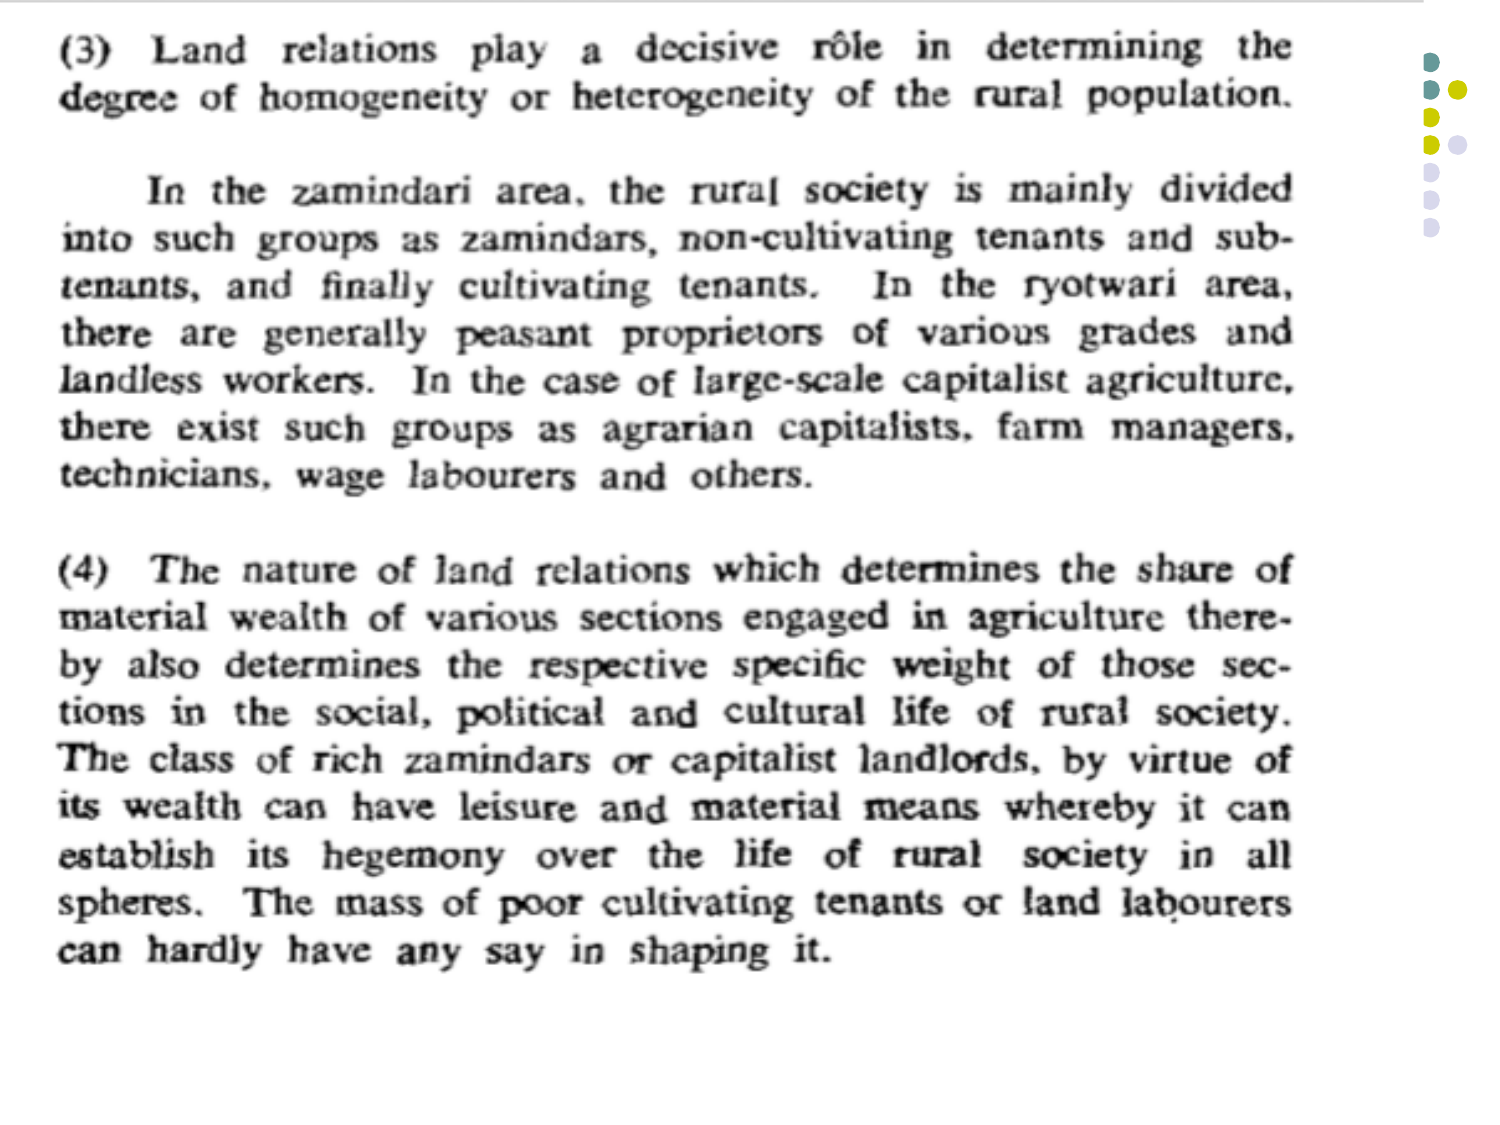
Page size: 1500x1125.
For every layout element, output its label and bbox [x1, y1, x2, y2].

picture [0, 0, 1424, 1016]
